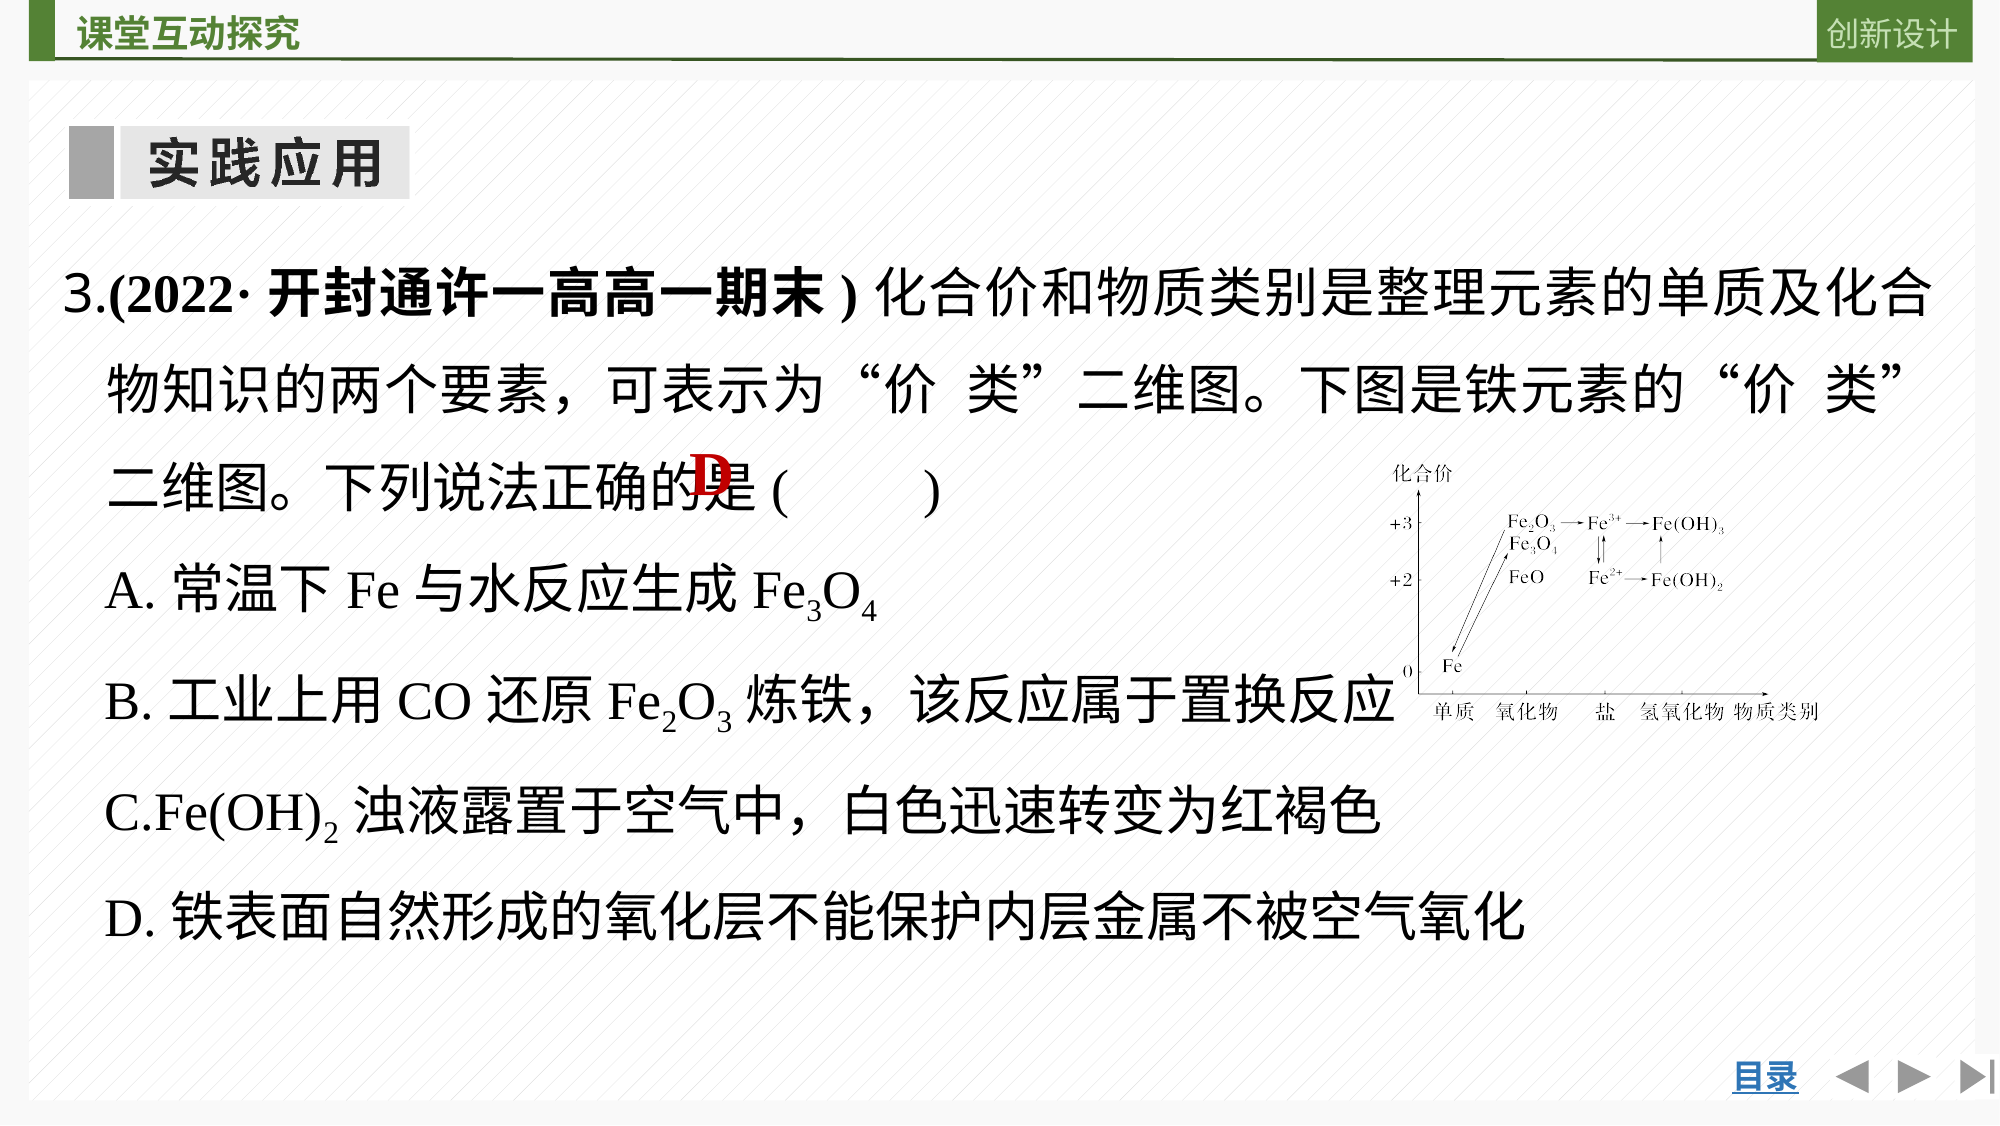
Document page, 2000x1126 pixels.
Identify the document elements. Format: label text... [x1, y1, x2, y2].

text_box A.常温下Fe与水反应生成Fe3O4 B.工业上用CO还原Fe2O3炼铁，该反应属于置换反应 C.Fe(OH)2浊液露置于空气中，白色迅速转变为红褐色 D.铁表面自然形成的氧化层不能保护内层金属不被空气氧化 [84, 507, 1955, 958]
text_box D [674, 425, 743, 507]
picture [1383, 457, 1823, 728]
text_box 3.(2022·开封通许一高高一期末)化合价和物质类别是整理元素的单质及化合物知识的两个要素，可表示为“价­类”二维图。下图是铁元素的“价­类”二维图。下列说法正确的是( ) [42, 215, 1955, 528]
picture [65, 119, 415, 206]
